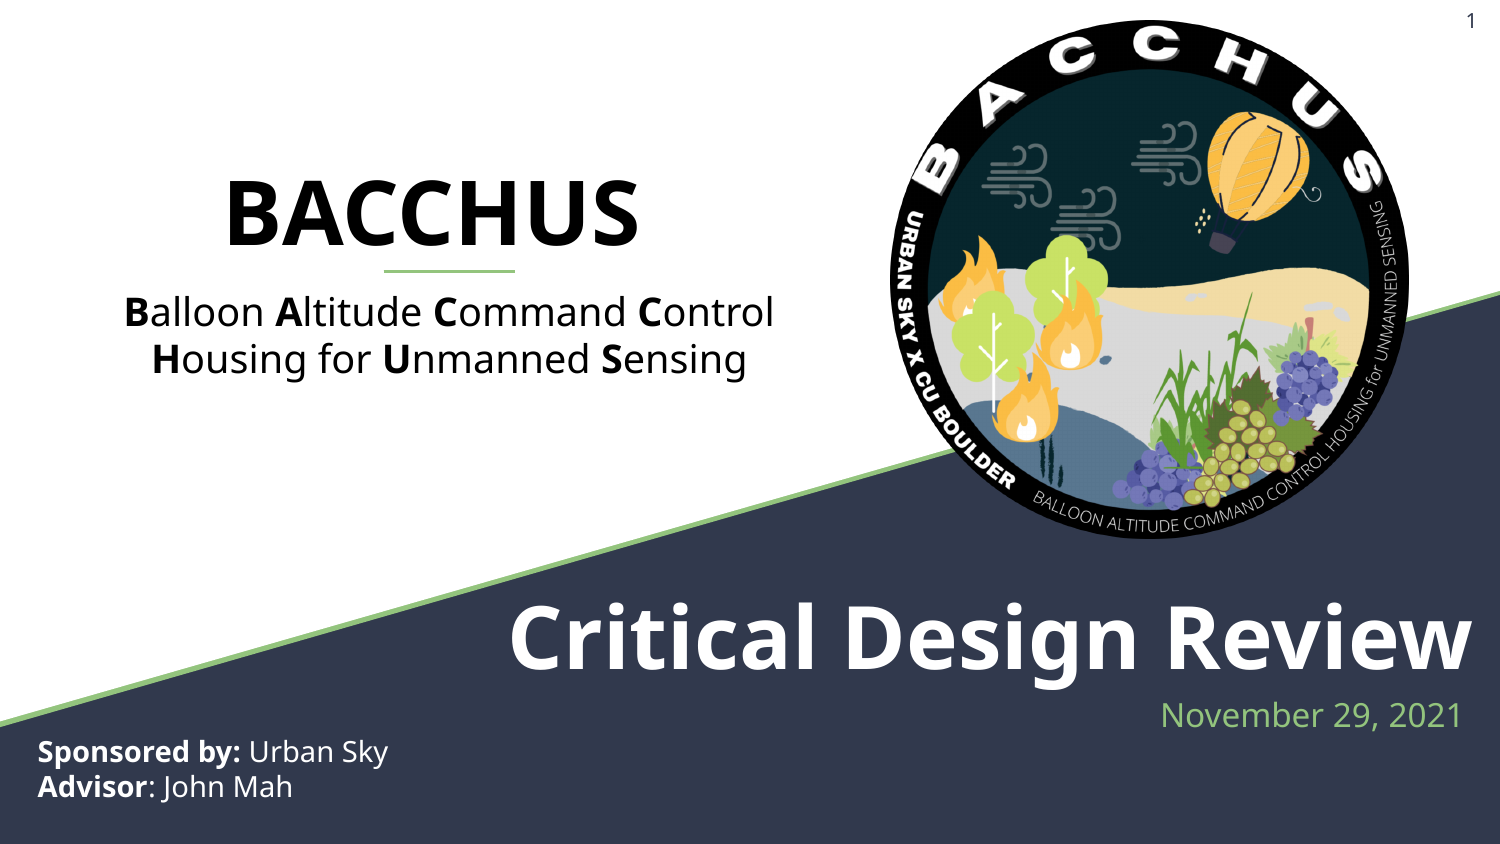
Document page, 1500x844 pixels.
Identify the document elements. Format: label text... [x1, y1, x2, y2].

text_box Sponsored by: Urban Sky Advisor: John Mah [22, 718, 492, 819]
text_box BACCHUS [207, 147, 691, 271]
picture [890, 20, 1409, 539]
text_box Critical Design Review [402, 566, 1489, 702]
text_box Balloon Altitude Command Control Housing for Unmanned Sensing [60, 271, 839, 397]
text_box November 29, 2021 [1114, 679, 1480, 750]
slide_number ‹#› [1402, 0, 1493, 55]
